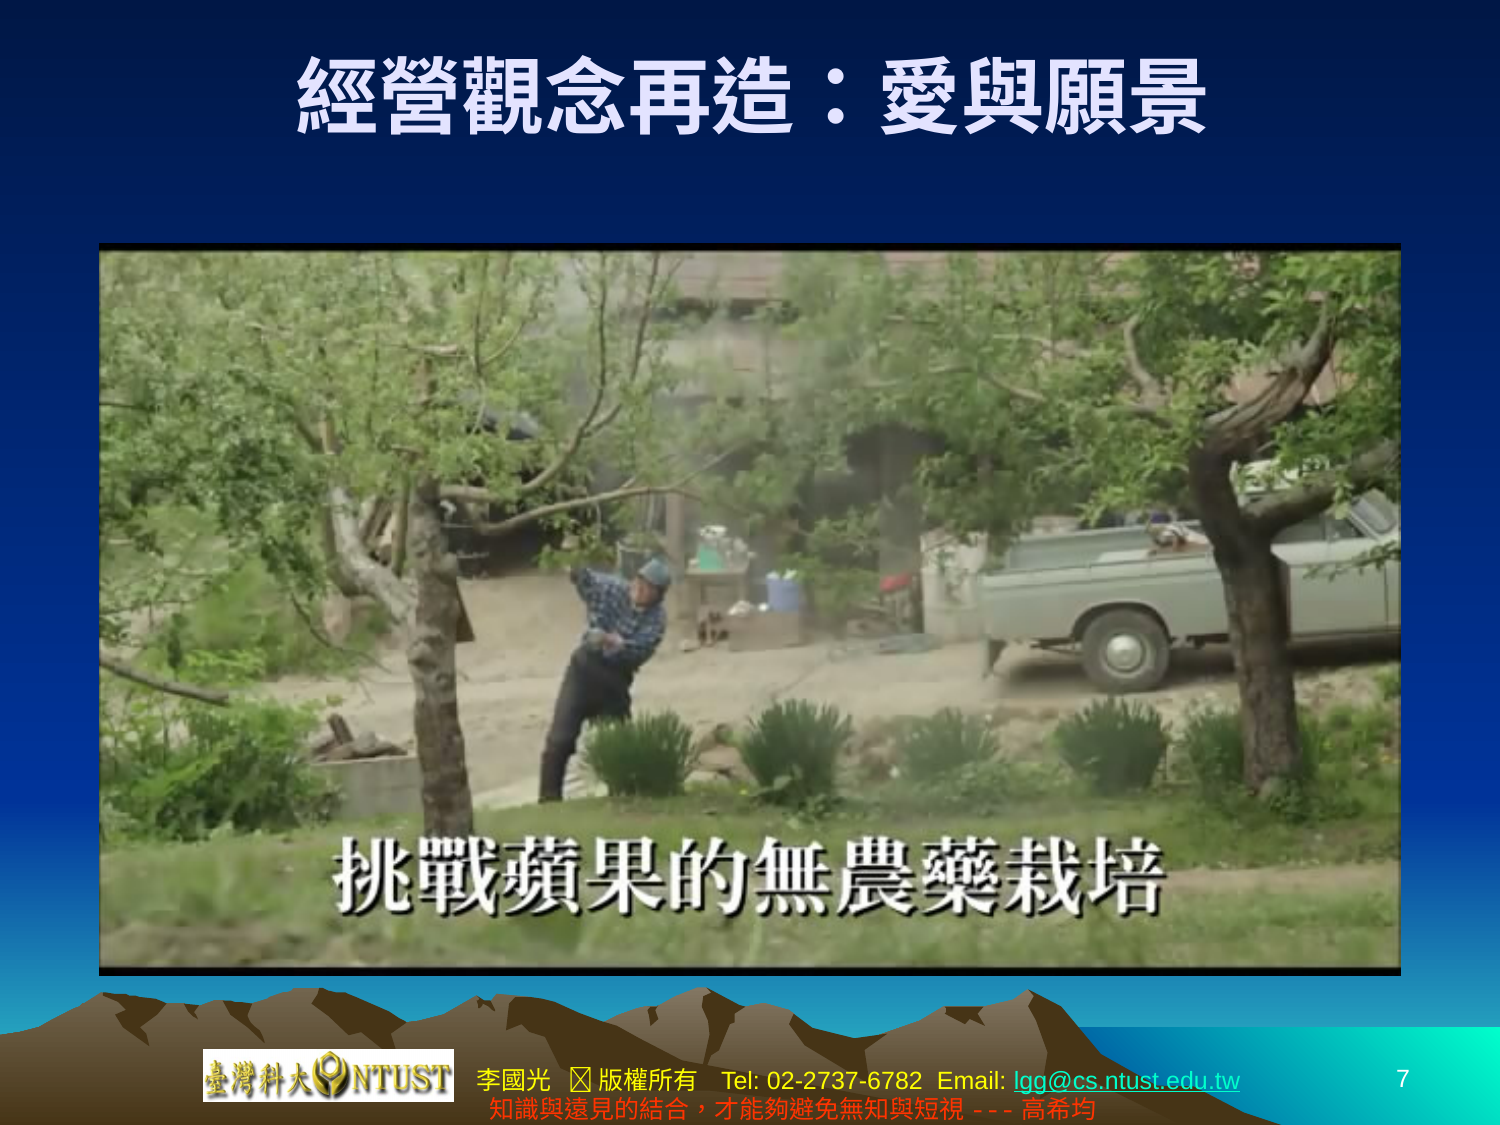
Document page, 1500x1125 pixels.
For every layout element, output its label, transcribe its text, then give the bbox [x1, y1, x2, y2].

picture [203, 1049, 454, 1102]
title 經營觀念再造：愛與願景 [77, 0, 1429, 188]
picture [98, 243, 1402, 977]
slide_number 7 [1074, 1024, 1426, 1101]
